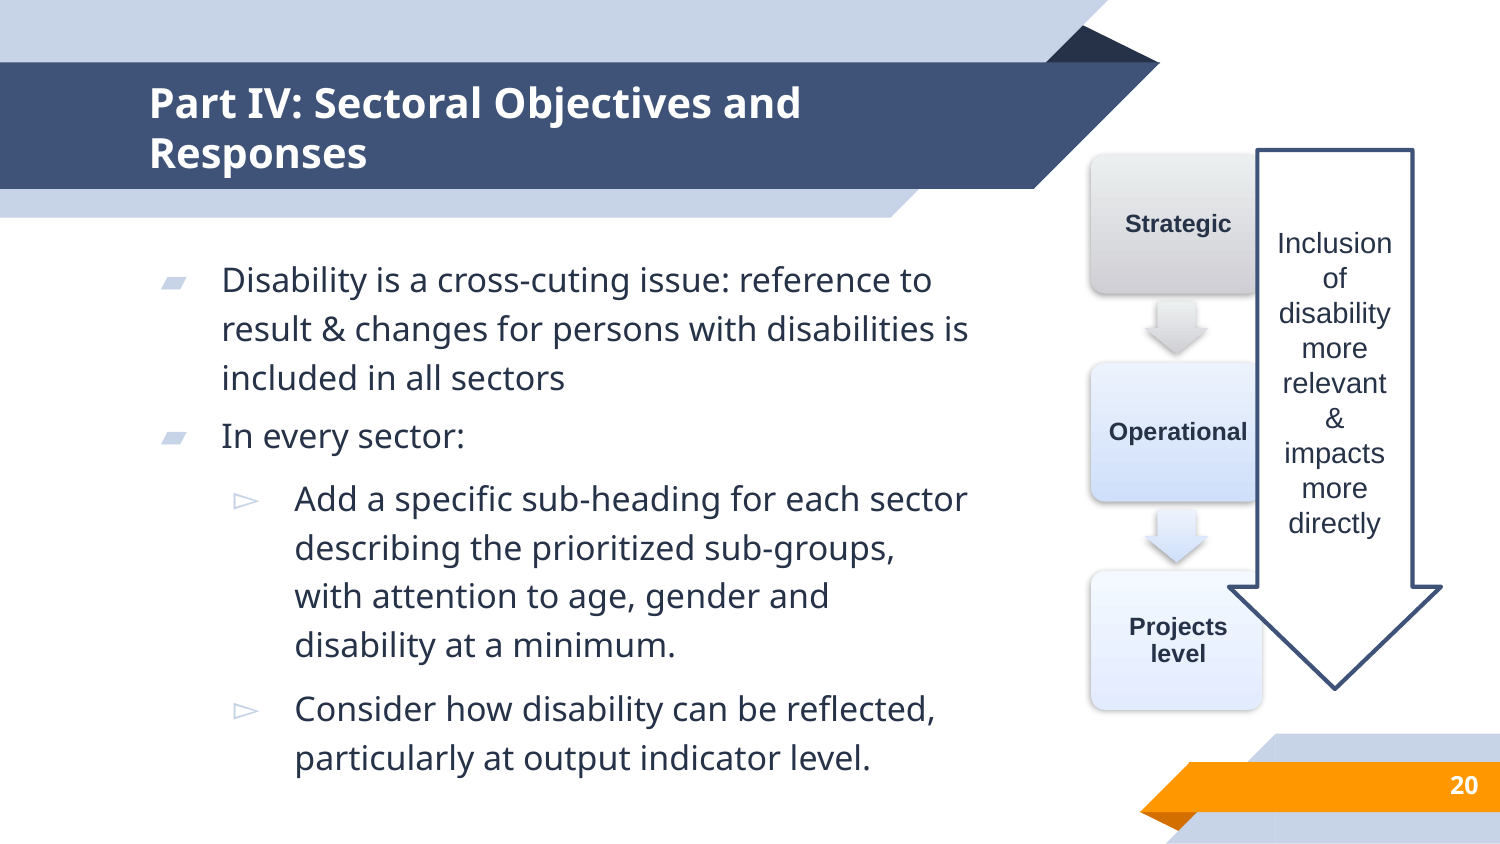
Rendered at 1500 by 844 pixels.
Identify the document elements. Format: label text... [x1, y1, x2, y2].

list Disability is a cross-cuting issue: reference to result & changes for persons with disabilities is included in all sectors In every sector: Add a specific sub-heading for each sector describing the prioritized sub-groups, with attention to age, gender and disability at a minimum. Consider how disability can be reflected, particularly at output indicator level. [133, 230, 988, 797]
text_box Inclusion of disability more relevant & impacts more directly [1255, 147, 1444, 692]
slide_number 20 [1249, 760, 1494, 813]
title Part IV: Sectoral Objectives and Responses [133, 64, 1035, 190]
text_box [1090, 154, 1263, 711]
